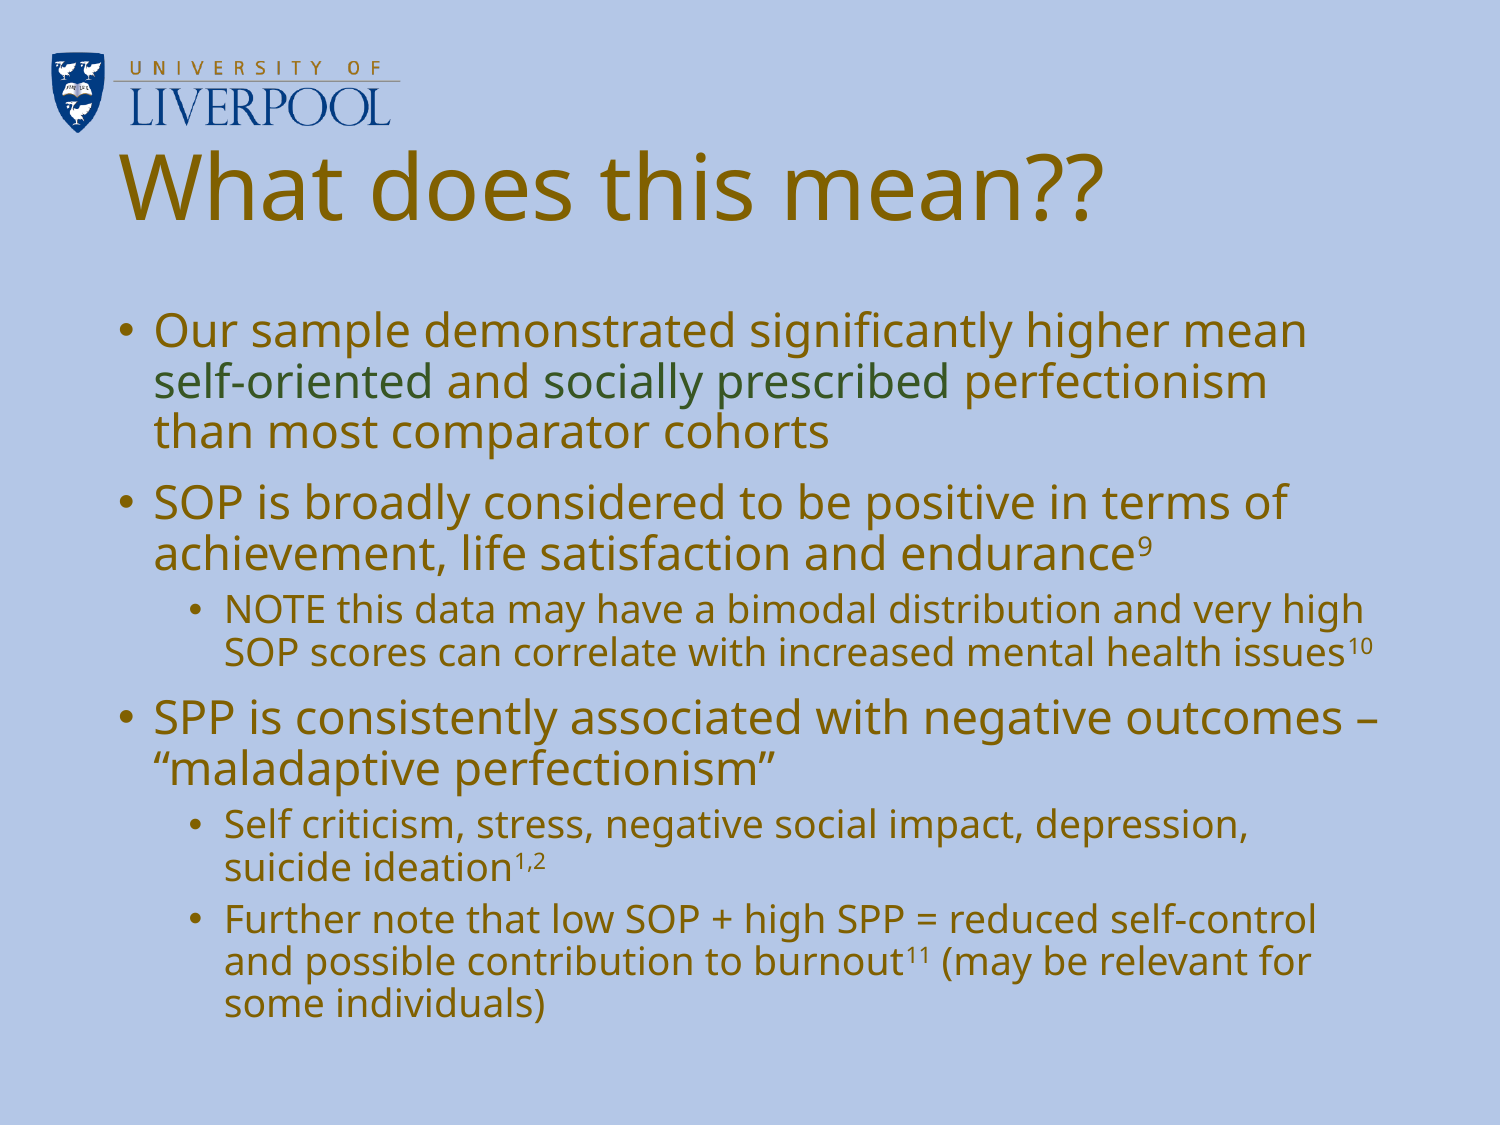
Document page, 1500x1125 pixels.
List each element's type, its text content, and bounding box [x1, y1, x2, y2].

picture [0, 0, 453, 186]
title What does this mean?? [103, 82, 1397, 299]
list Our sample demonstrated significantly higher mean self-oriented and socially prescribed perfectionism than most comparator cohorts SOP is broadly considered to be positive in terms of achievement, life satisfaction and endurance9 NOTE this data may have a bimodal distribution and very high SOP scores can correlate with increased mental health issues10 SPP is consistently associated with negative outcomes – “maladaptive perfectionism” Self criticism, stress, negative social impact, depression, suicide ideation1,2 Further note that low SOP + high SPP = reduced self-control and possible contribution to burnout11 (may be relevant for some individuals) [103, 299, 1397, 1080]
